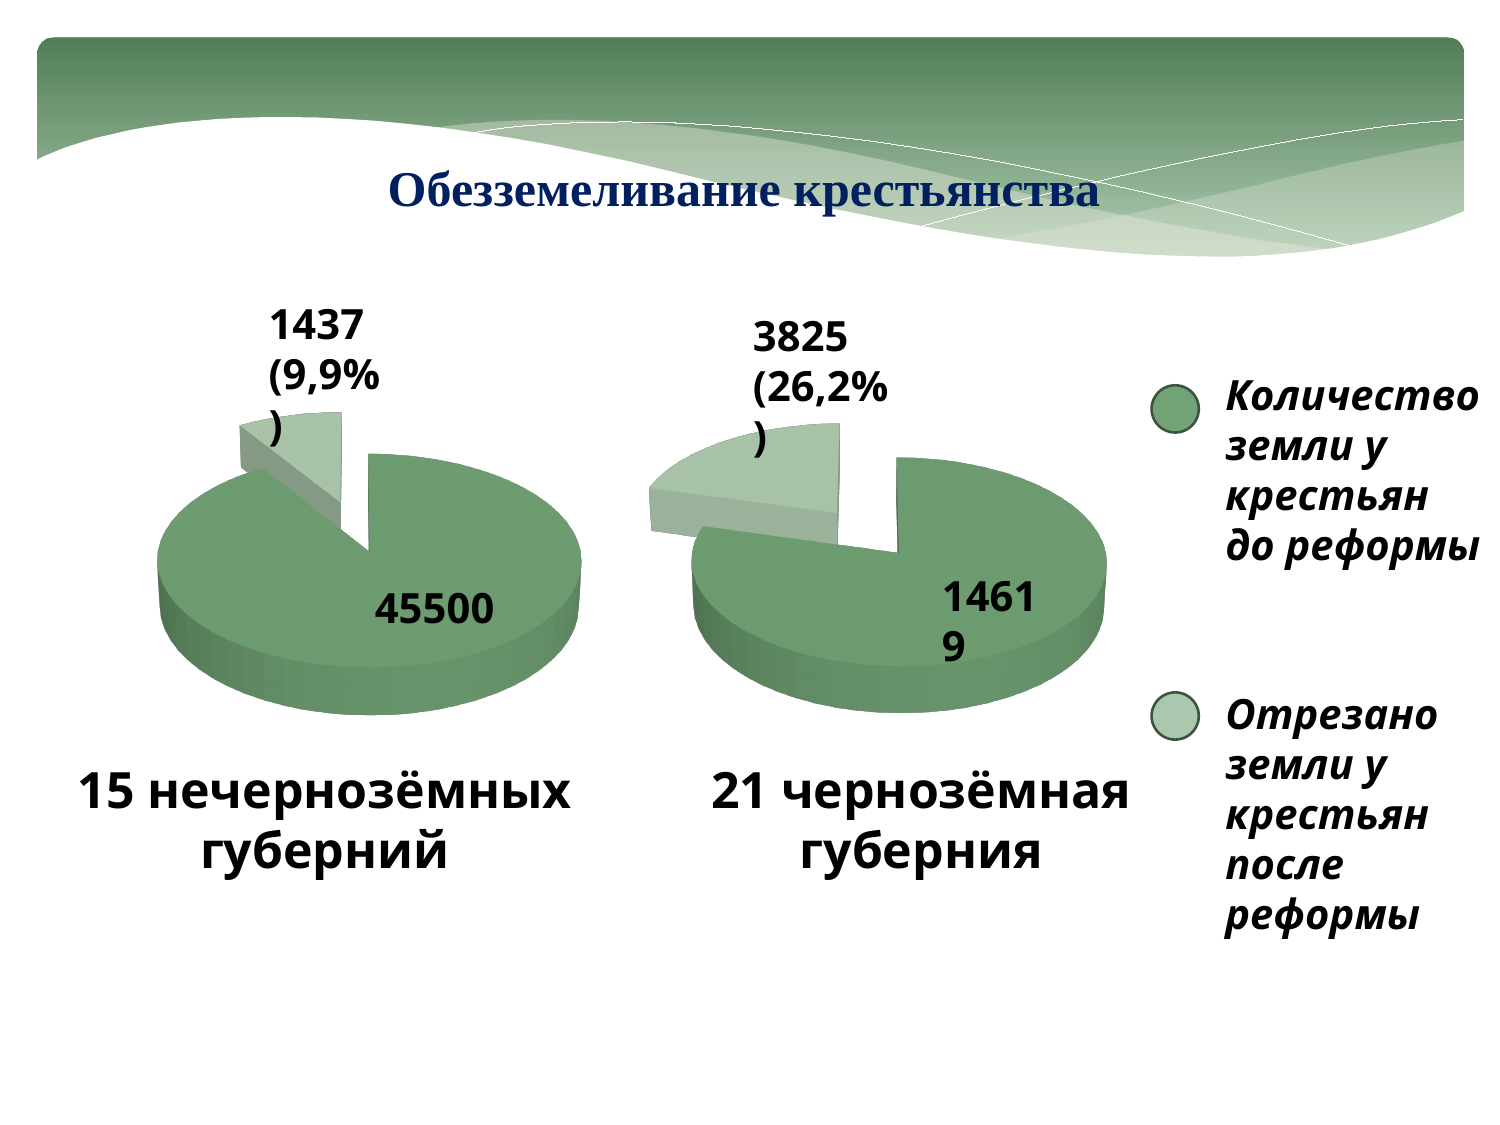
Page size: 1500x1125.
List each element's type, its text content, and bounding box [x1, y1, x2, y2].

chart [52, 196, 1152, 897]
text_box Обезземеливание крестьянства [29, 148, 1459, 224]
text_box 21 чернозёмная губерния [679, 751, 1164, 887]
text_box [1157, 691, 1201, 741]
text_box Количество земли у крестьян до реформы [1210, 361, 1500, 577]
text_box [1157, 383, 1201, 434]
text_box Отрезано земли у крестьян после реформы [1210, 680, 1500, 946]
